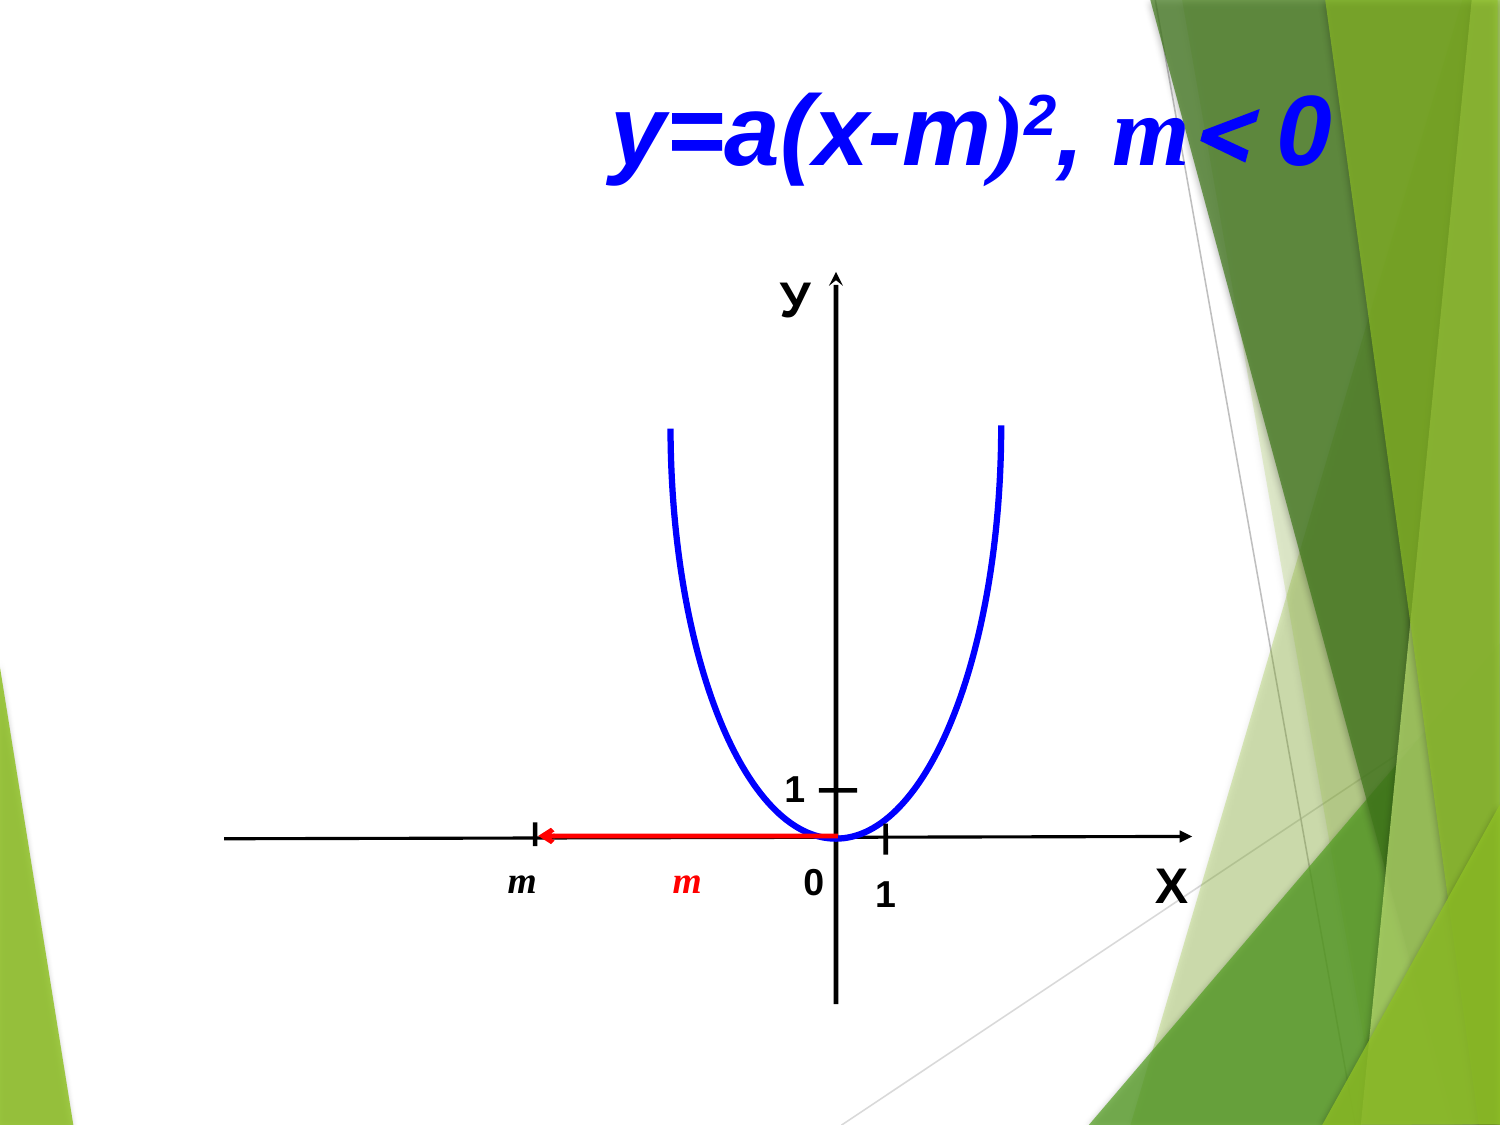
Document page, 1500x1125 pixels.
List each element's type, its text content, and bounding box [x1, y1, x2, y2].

text_box [886, 830, 1193, 843]
text_box [836, 271, 843, 285]
text_box m [492, 848, 532, 909]
text_box [670, 425, 1002, 839]
text_box 0 [843, 850, 848, 911]
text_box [537, 835, 839, 909]
text_box 1 [769, 757, 827, 818]
text_box у=a(х-m)2, m 0 [596, 57, 1347, 193]
text_box У [764, 260, 836, 335]
text_box Х [1140, 846, 1211, 921]
text_box 1 [860, 862, 917, 923]
